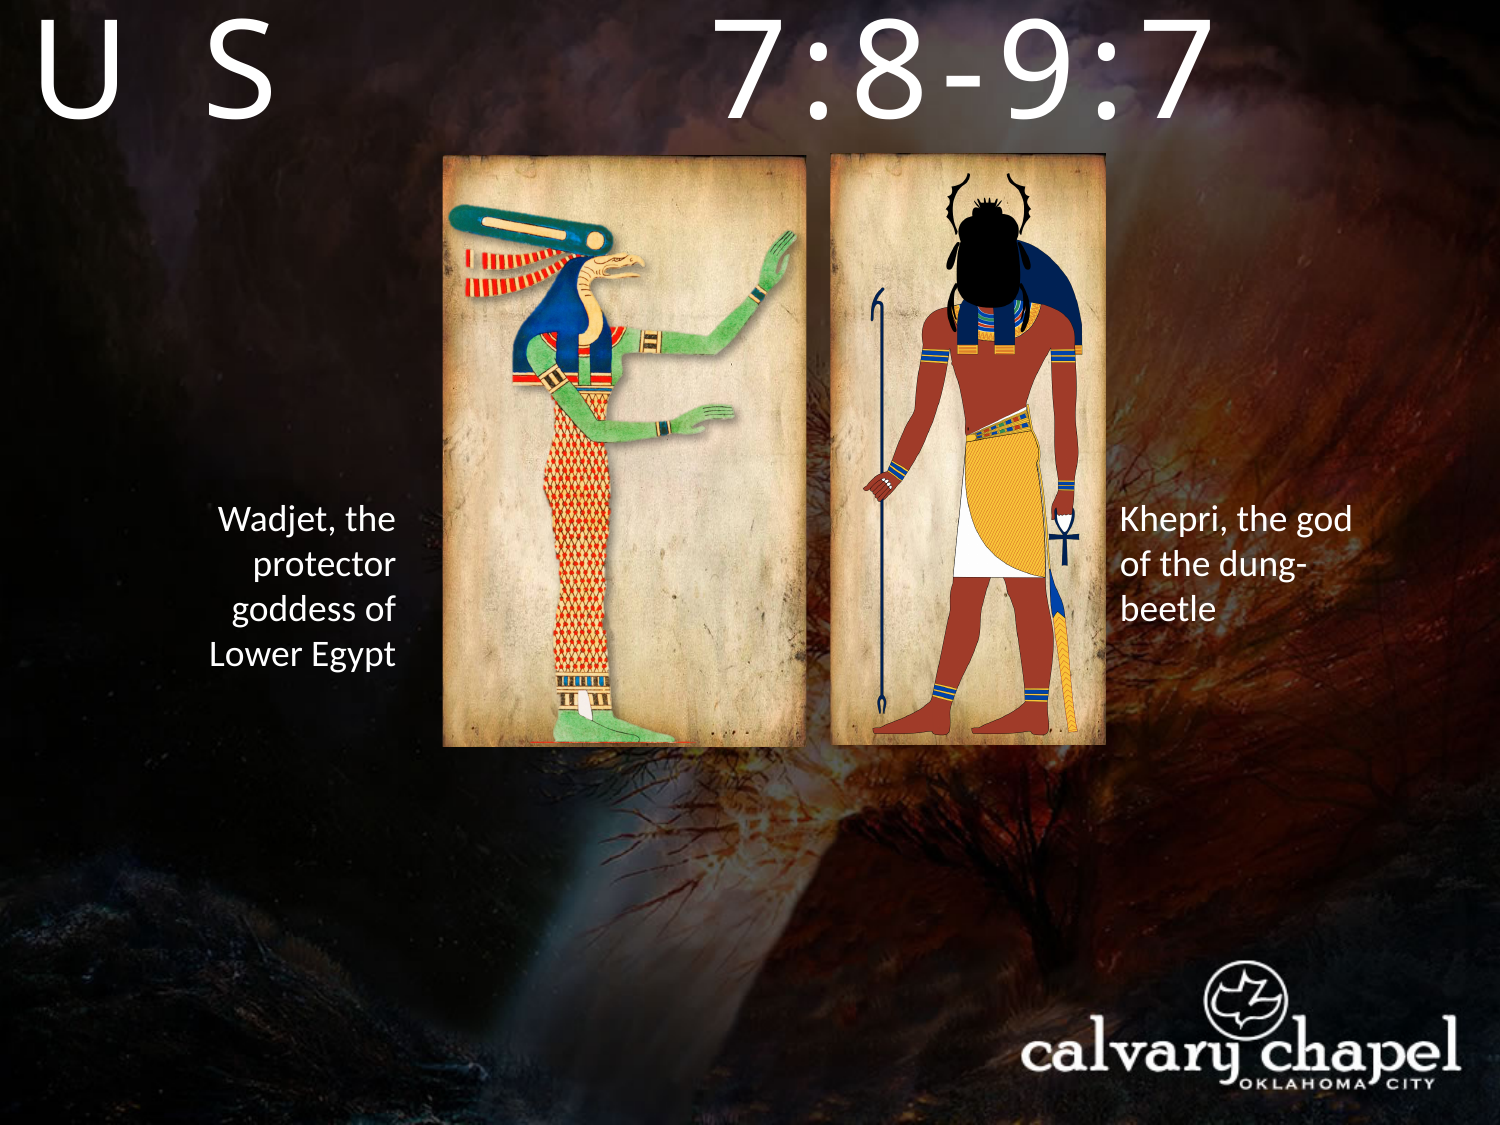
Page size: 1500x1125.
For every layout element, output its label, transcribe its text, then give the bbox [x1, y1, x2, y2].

picture [0, 0, 1500, 1125]
text_box Khepri, the god of the dung-beetle [1106, 486, 1402, 637]
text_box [420, 155, 819, 747]
text_box 7:8-9:7 [695, 0, 1233, 154]
text_box EXODUS [14, 0, 695, 156]
text_box Wadjet, the protector goddess of Lower Egypt [114, 487, 412, 682]
